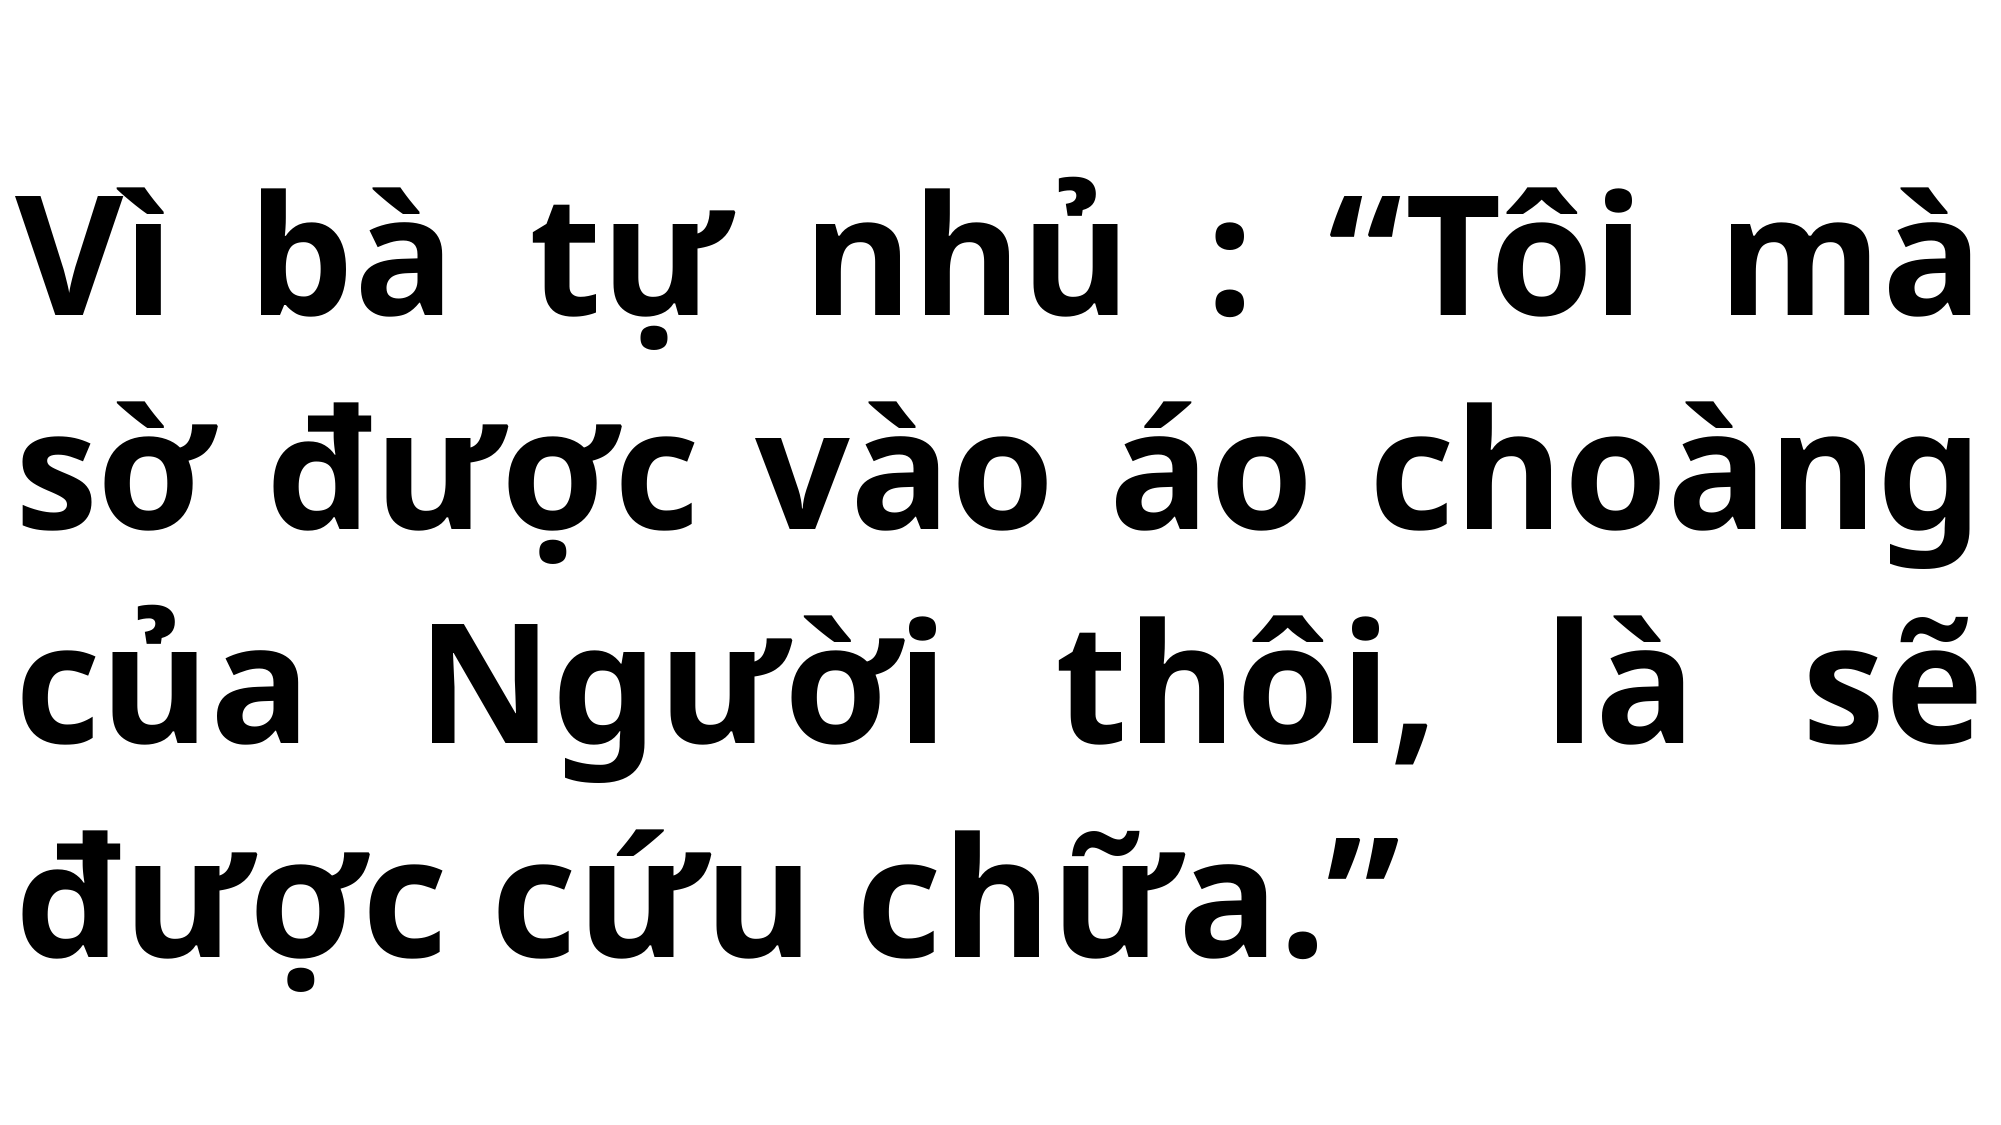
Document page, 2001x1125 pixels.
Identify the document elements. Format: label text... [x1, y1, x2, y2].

title Vì bà tự nhủ : “Tôi mà sờ được vào áo choàng của Người thôi, là sẽ được cứu chữa.” [0, 0, 2000, 1125]
